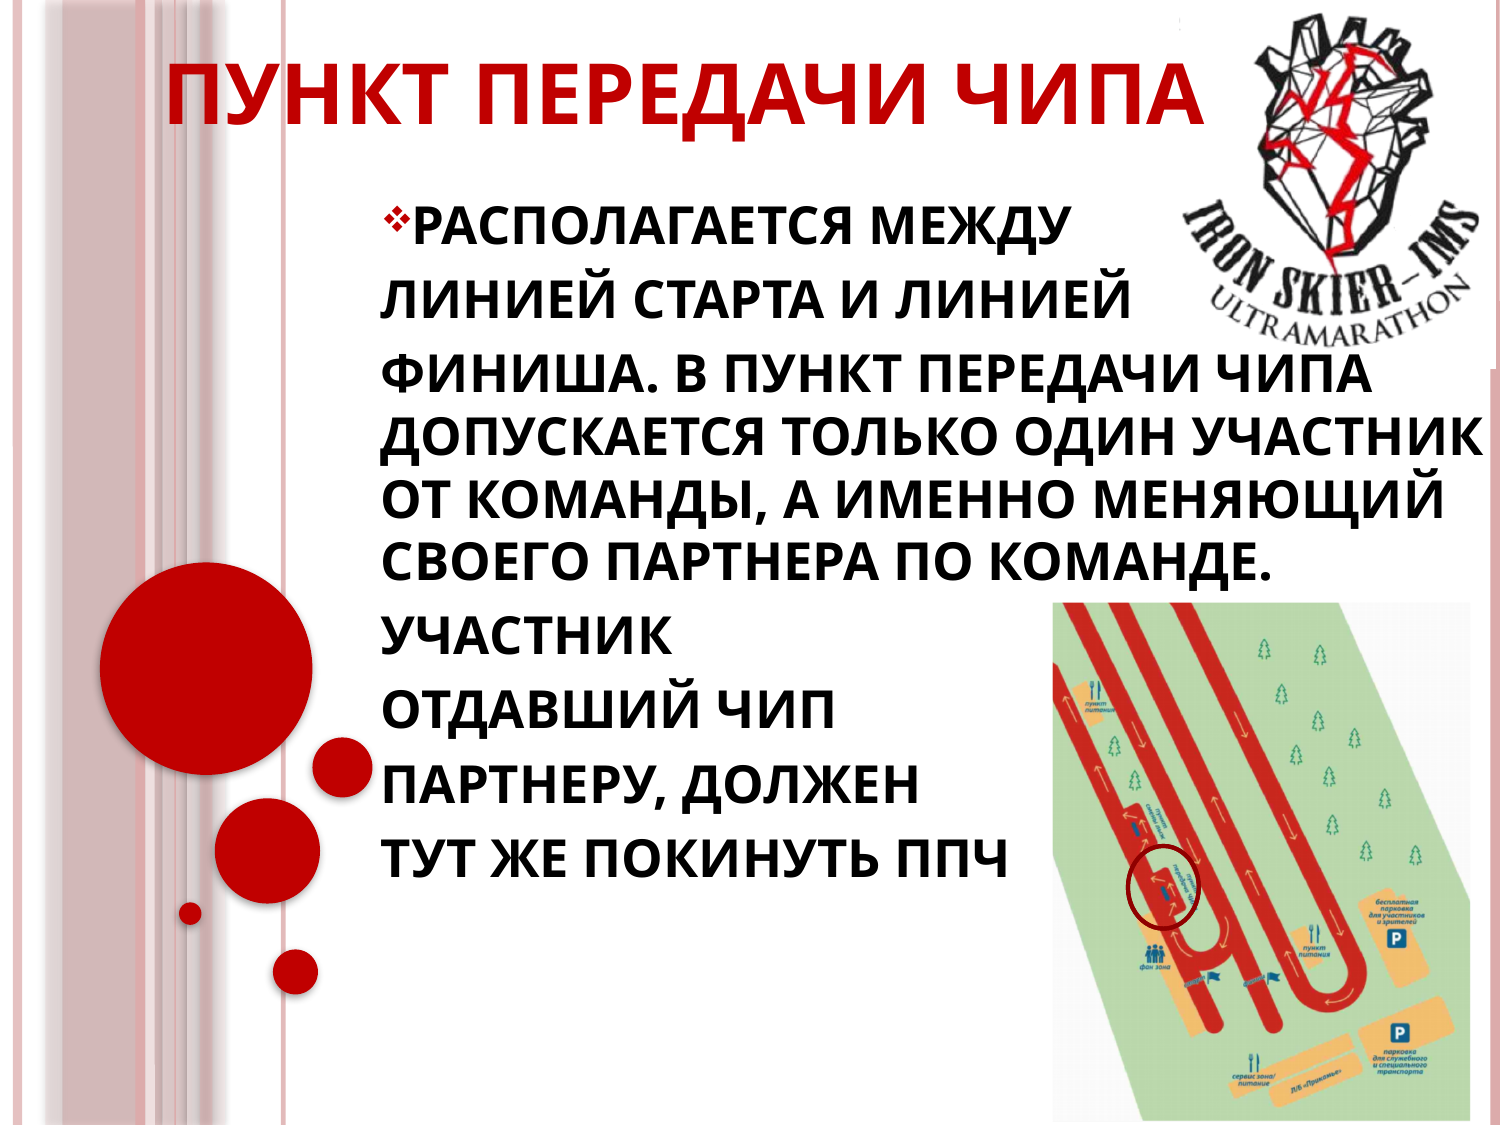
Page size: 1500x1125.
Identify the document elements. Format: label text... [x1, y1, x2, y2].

picture [932, 514, 1500, 1125]
subtitle РАСПОЛАГАЕТСЯ МЕЖДУ ЛИНИЕЙ СТАРТА И ЛИНИЕЙ ФИНИША. В ПУНКТ ПЕРЕДАЧИ ЧИПА ДОПУСКАЕТСЯ ТОЛЬКО ОДИН УЧАСТНИК ОТ КОМАНДЫ, А ИМЕННО МЕНЯЮЩИЙ СВОЕГО ПАРТНЕРА ПО КОМАНДЕ. УЧАСТНИК ОТДАВШИЙ ЧИП ПАРТНЕРУ, ДОЛЖЕН ТУТ ЖЕ ПОКИНУТЬ ППЧ [366, 184, 1500, 953]
picture [1174, 0, 1497, 370]
title Пункт передачи чипа [147, 30, 1168, 149]
